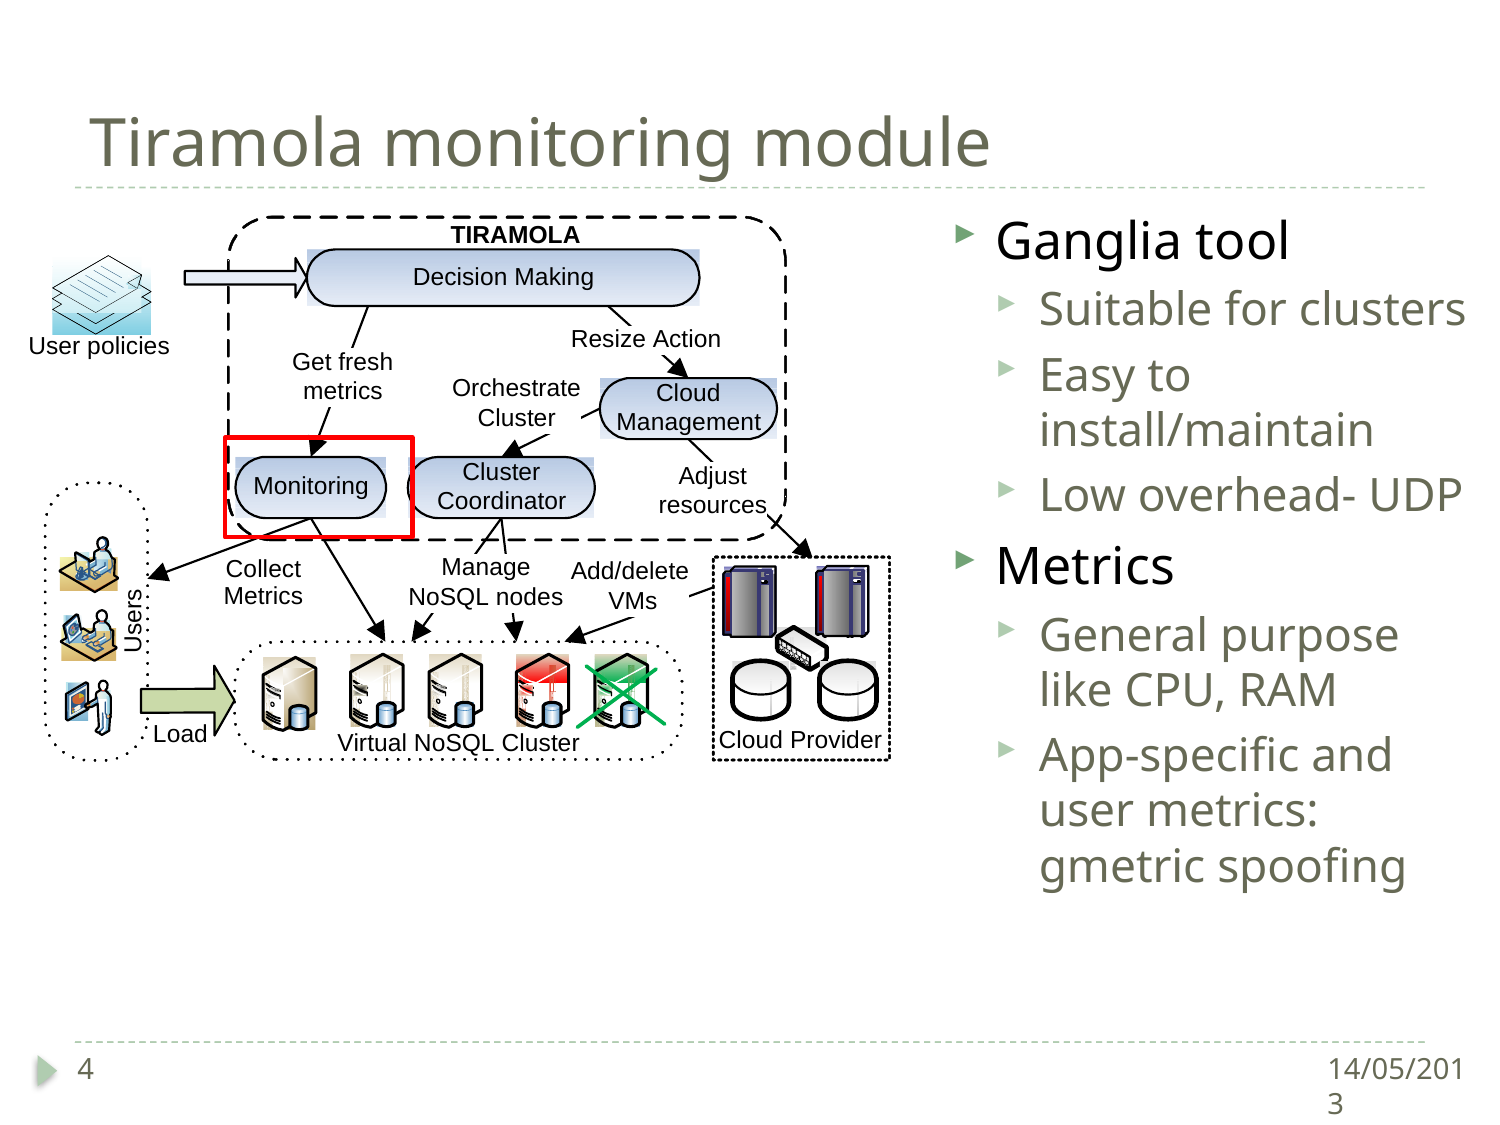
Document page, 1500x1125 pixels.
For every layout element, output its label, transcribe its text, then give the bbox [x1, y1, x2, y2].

title Tiramola monitoring module [75, 24, 1425, 188]
slide_number 4 [62, 1042, 138, 1103]
list Ganglia tool Suitable for clusters Easy to install/maintain Low overhead- UDP Metrics General purpose like CPU, RAM App-specific and user metrics: gmetric spoofing [937, 200, 1500, 988]
picture [24, 212, 895, 765]
